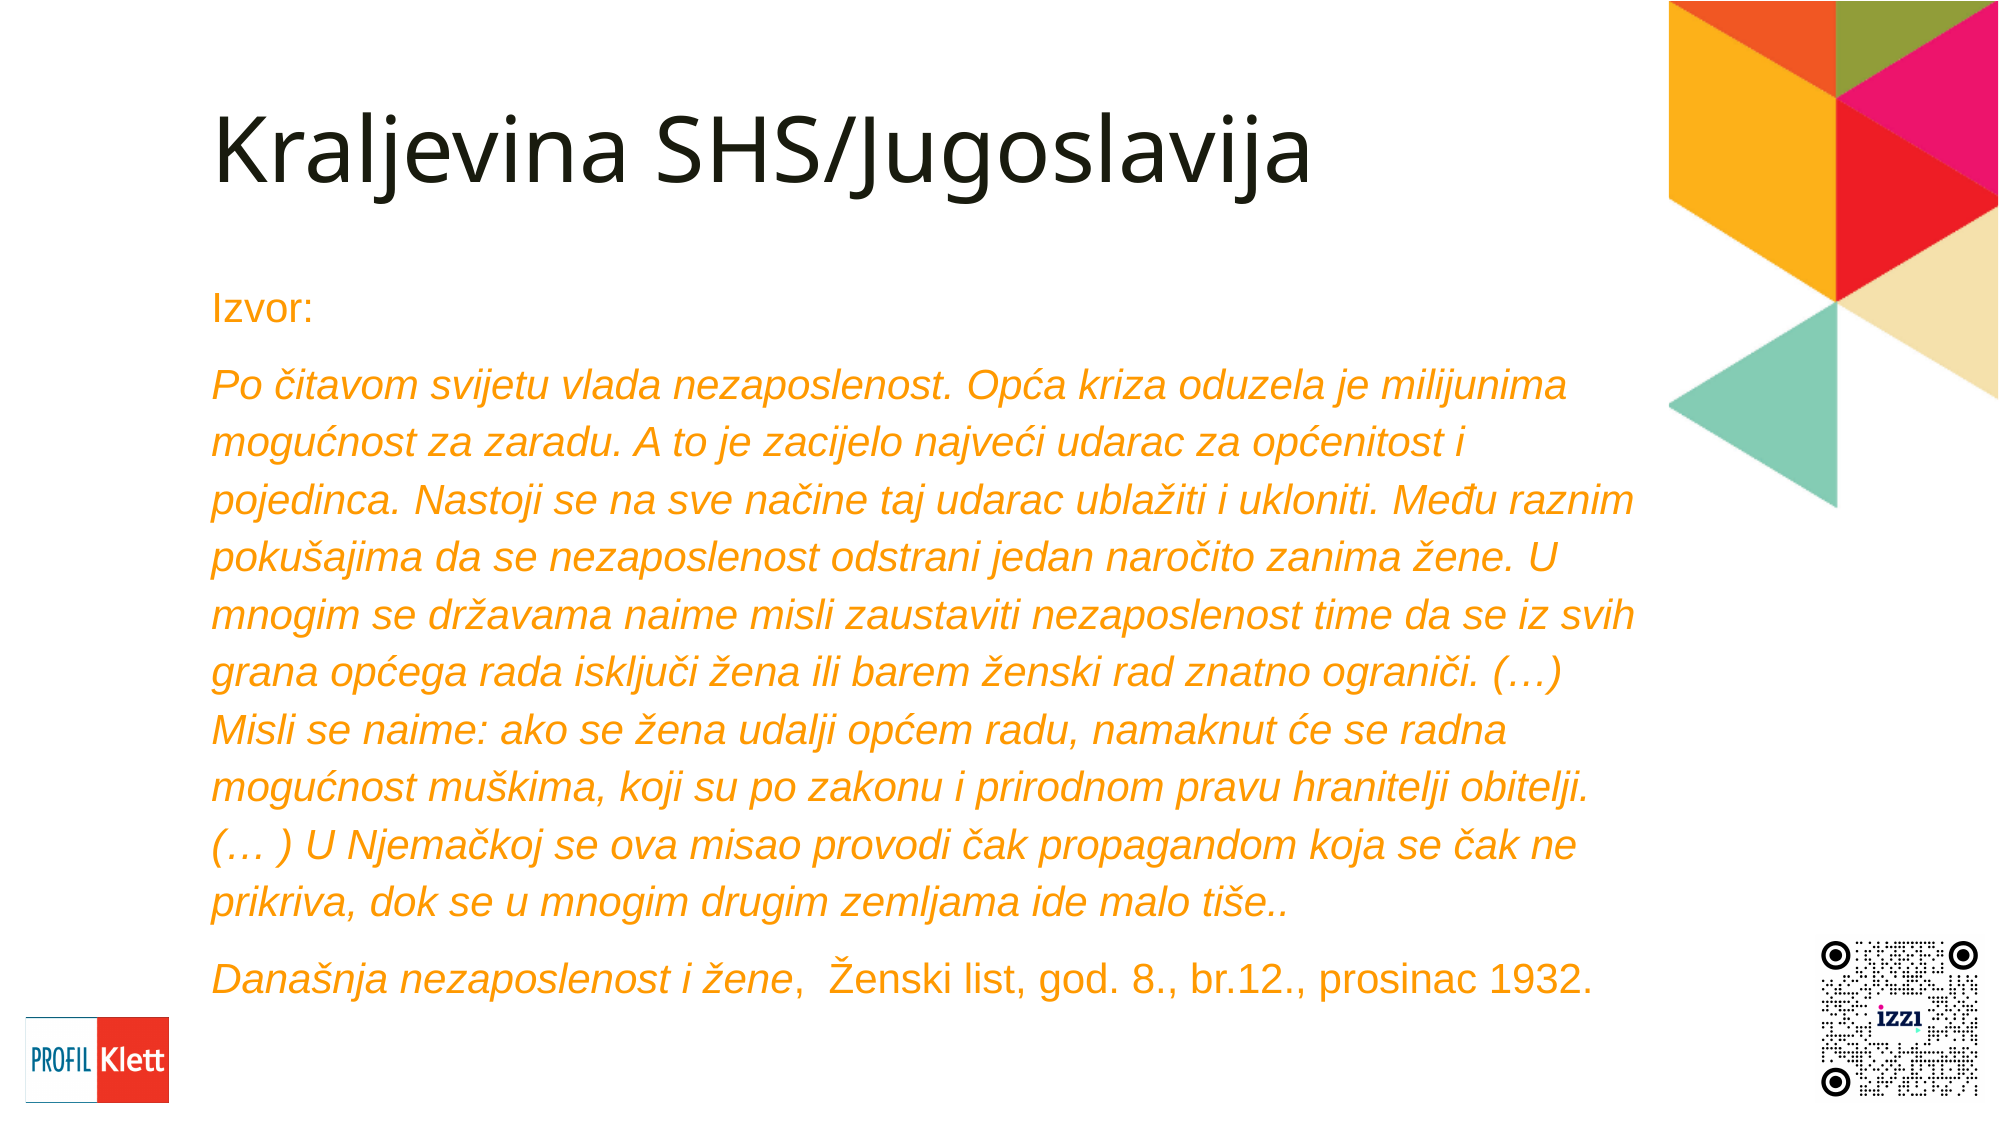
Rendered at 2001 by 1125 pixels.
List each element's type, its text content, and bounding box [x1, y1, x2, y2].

picture [1815, 934, 1985, 1103]
picture [1668, 1, 1999, 511]
list Izvor: Po čitavom svijetu vlada nezaposlenost. Opća kriza oduzela je milijunima mogućnost za zaradu. A to je zacijelo najveći udarac za općenitost i pojedinca. Nastoji se na sve načine taj udarac ublažiti i ukloniti. Među raznim pokušajima da se nezaposlenost odstrani jedan naročito zanima žene. U mnogim se državama naime misli zaustaviti nezaposlenost time da se iz svih grana općega rada isključi žena ili barem ženski rad znatno ograniči. (…) Misli se naime: ako se žena udalji općem radu, namaknut će se radna mogućnost muškima, koji su po zakonu i prirodnom pravu hranitelji obitelji. (… ) U Njemačkoj se ova misao provodi čak propagandom koja se čak ne prikriva, dok se u mnogim drugim zemljama ide malo tiše.. Današnja nezaposlenost i žene, Ženski list, god. 8., br.12., prosinac 1932. [196, 265, 1665, 1058]
picture [25, 1017, 169, 1103]
title Kraljevina SHS/Jugoslavija [196, 76, 1772, 230]
